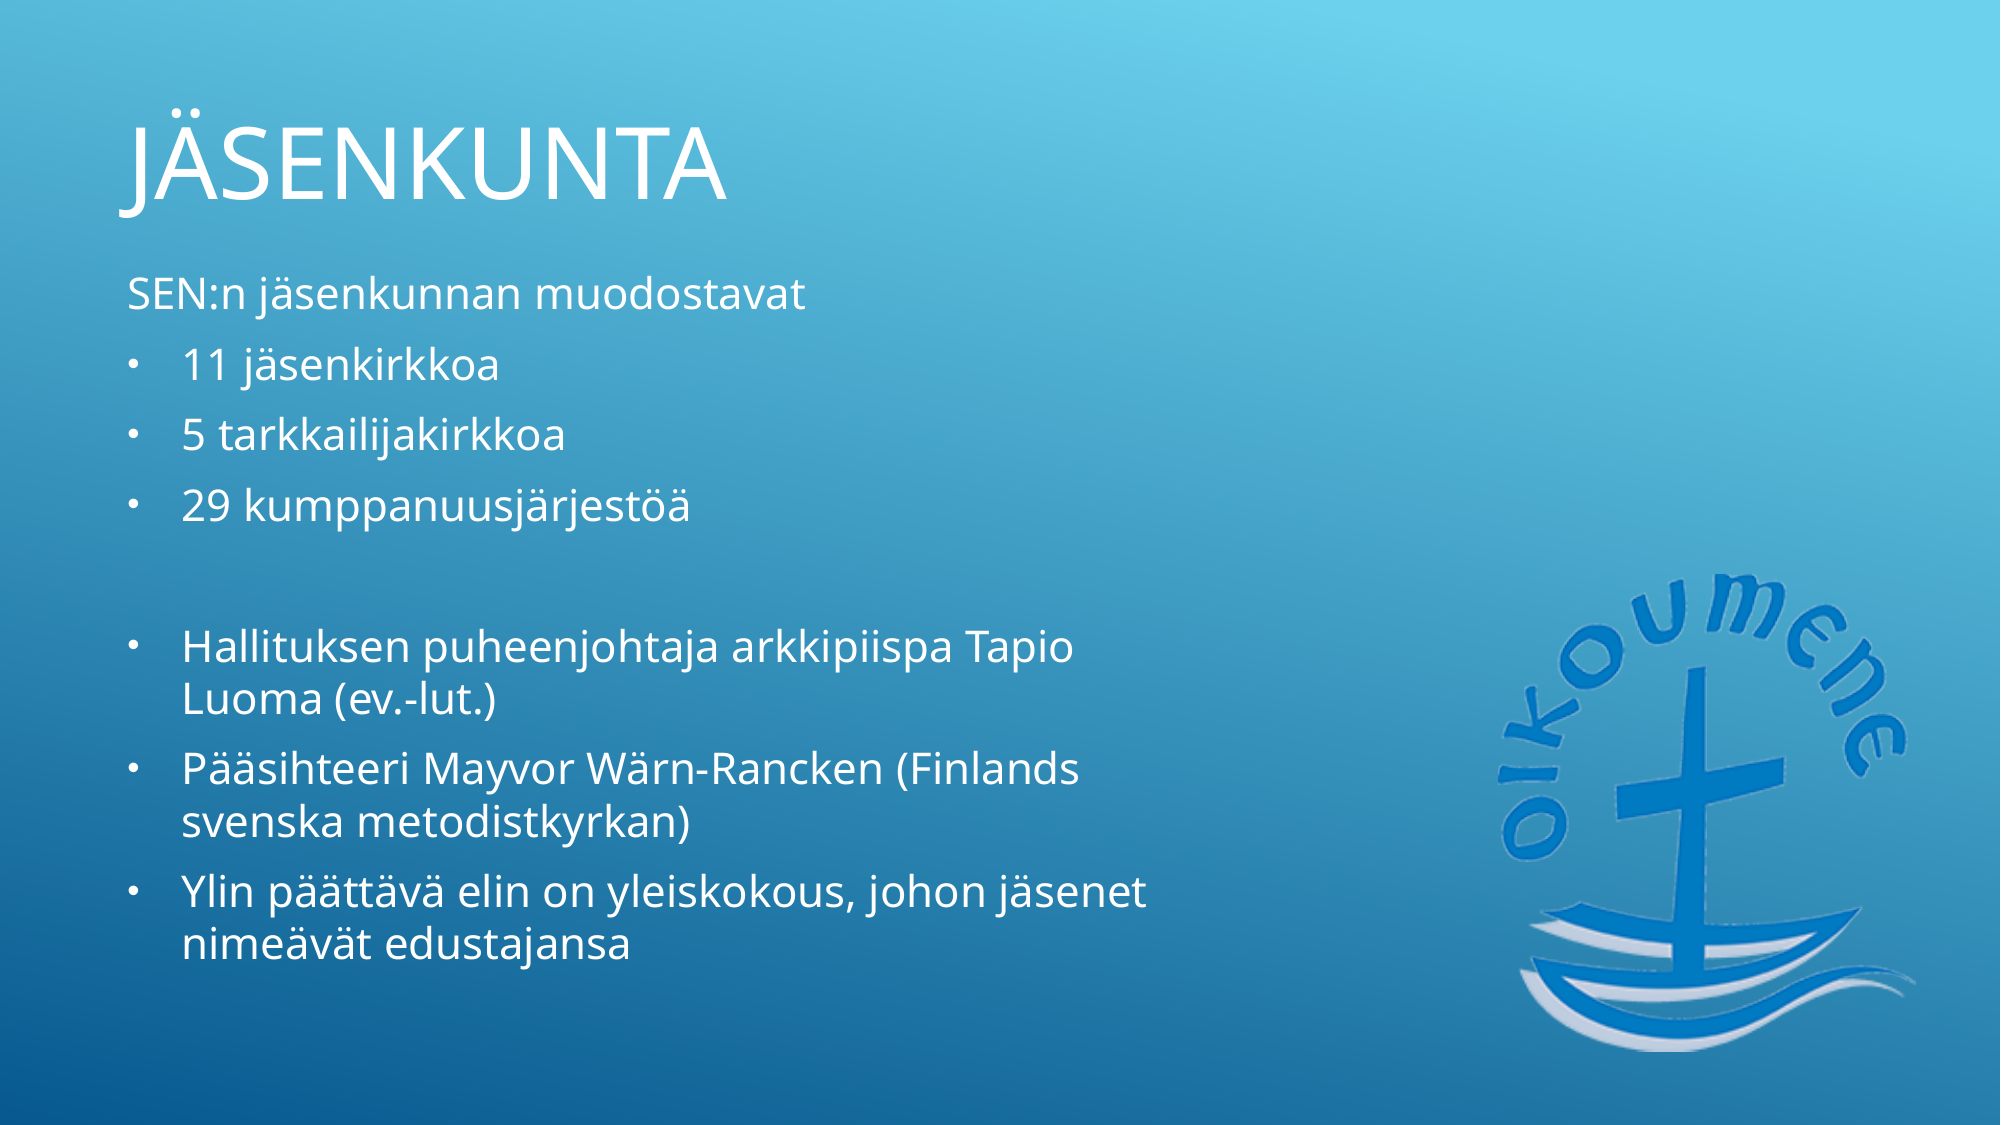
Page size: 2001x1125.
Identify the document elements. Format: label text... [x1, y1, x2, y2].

subtitle SEN:n jäsenkunnan muodostavat 11 jäsenkirkkoa 5 tarkkailijakirkkoa 29 kumppanuusjärjestöä Hallituksen puheenjohtaja arkkipiispa Tapio Luoma (ev.-lut.) Pääsihteeri Mayvor Wärn-Rancken (Finlands svenska metodistkyrkan) Ylin päättävä elin on yleiskokous, johon jäsenet nimeävät edustajansa [112, 258, 1200, 984]
picture [1498, 574, 1916, 1052]
title Jäsenkunta [112, 28, 1425, 228]
